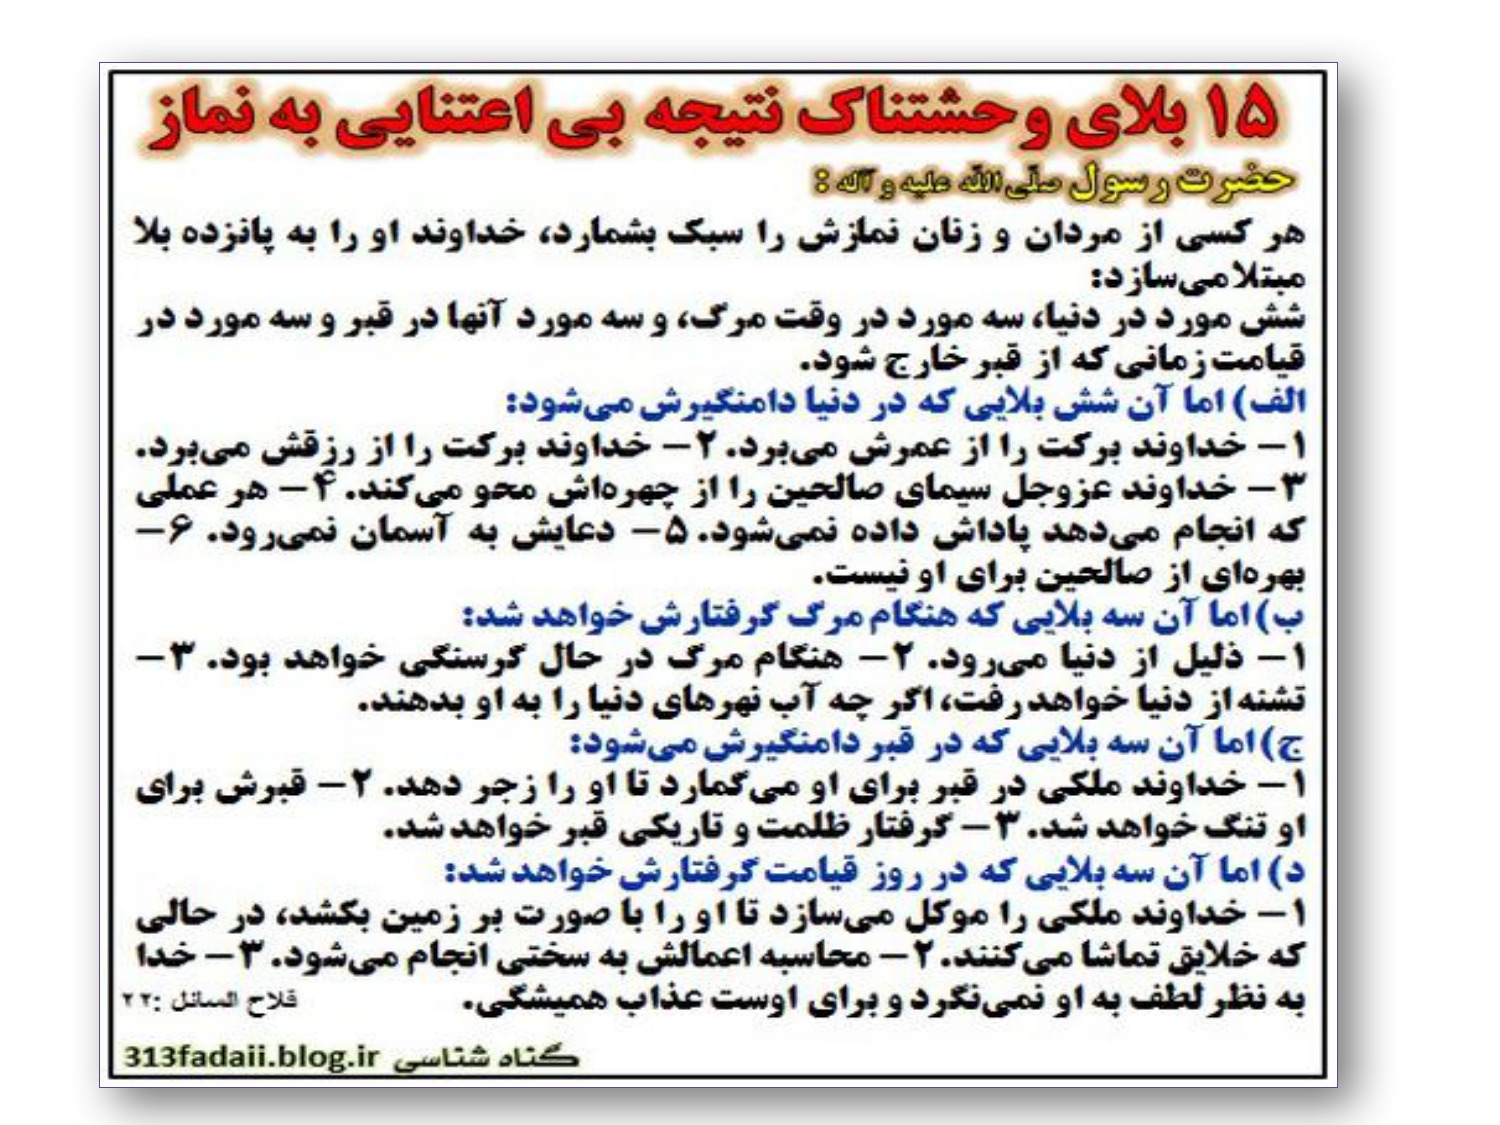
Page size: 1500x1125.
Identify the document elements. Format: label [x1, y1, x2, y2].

picture [99, 62, 1338, 1088]
